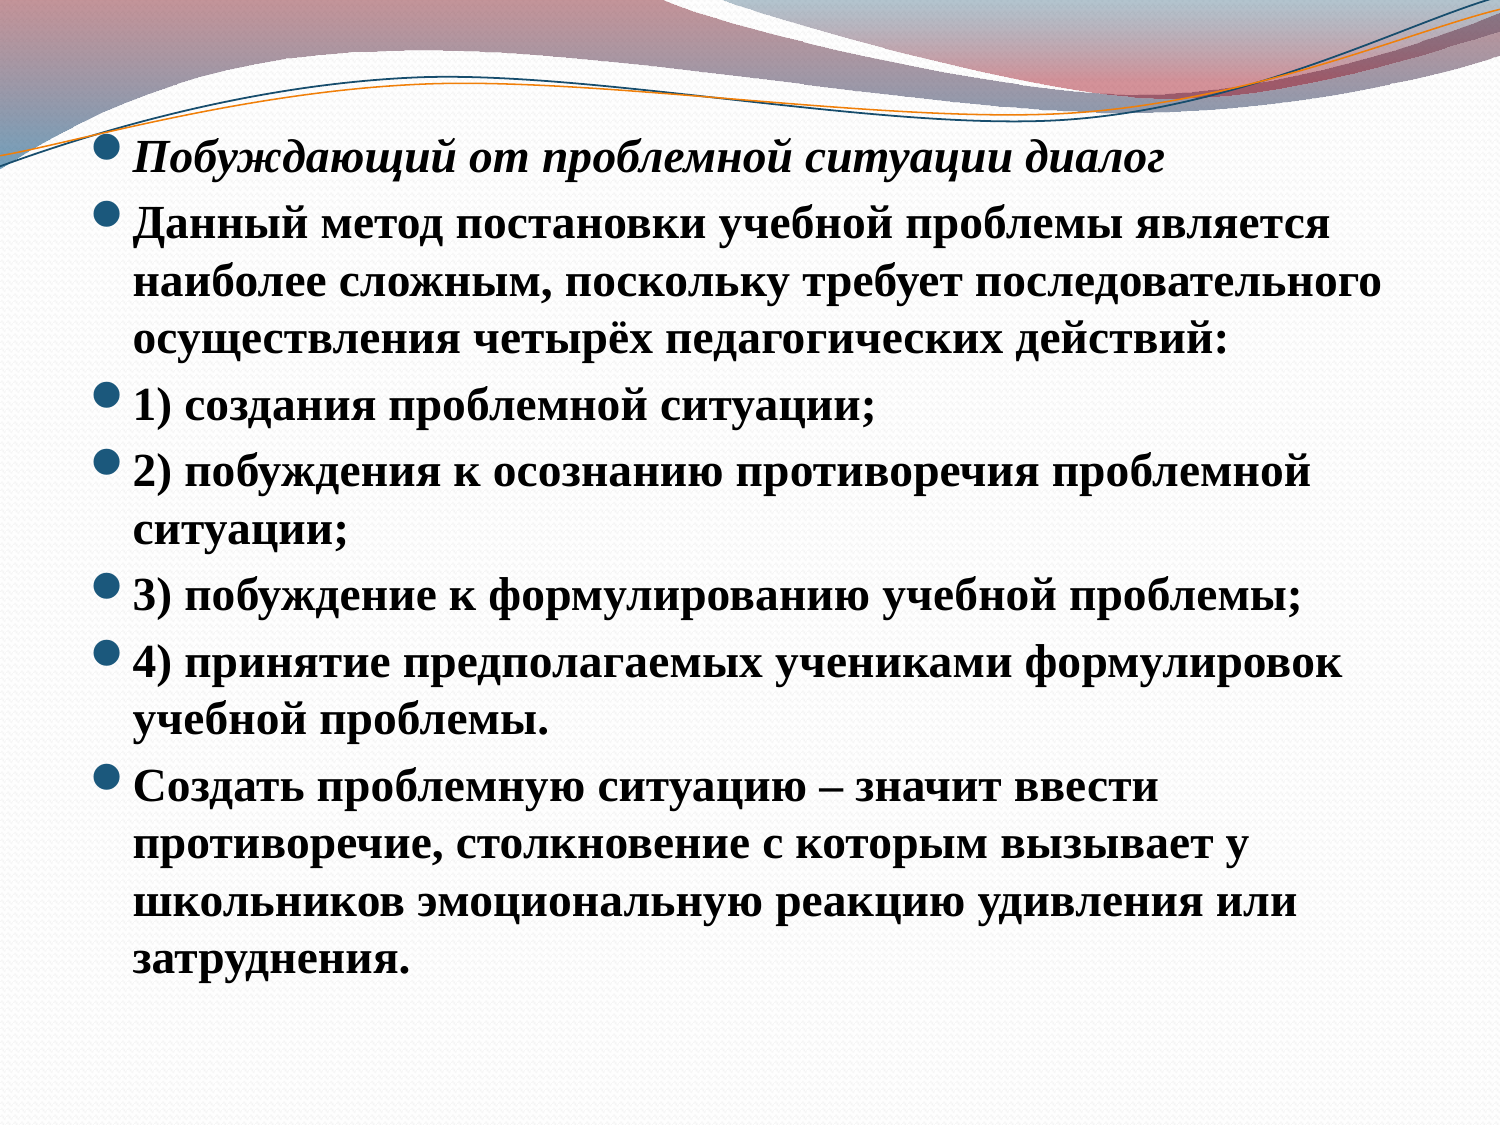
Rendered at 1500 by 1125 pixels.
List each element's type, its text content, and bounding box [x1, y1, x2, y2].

list Побуждающий от проблемной ситуации диалог Данный метод постановки учебной проблемы является наиболее сложным, поскольку требует последовательного осуществления четырёх педагогических действий: 1) создания проблемной ситуации; 2) побуждения к осознанию противоречия проблемной ситуации; 3) побуждение к формулированию учебной проблемы; 4) принятие предполагаемых учениками формулировок учебной проблемы. Создать проблемную ситуацию – значит ввести противоречие, столкновение с которым вызывает у школьников эмоциональную реакцию удивления или затруднения. [75, 117, 1425, 1038]
